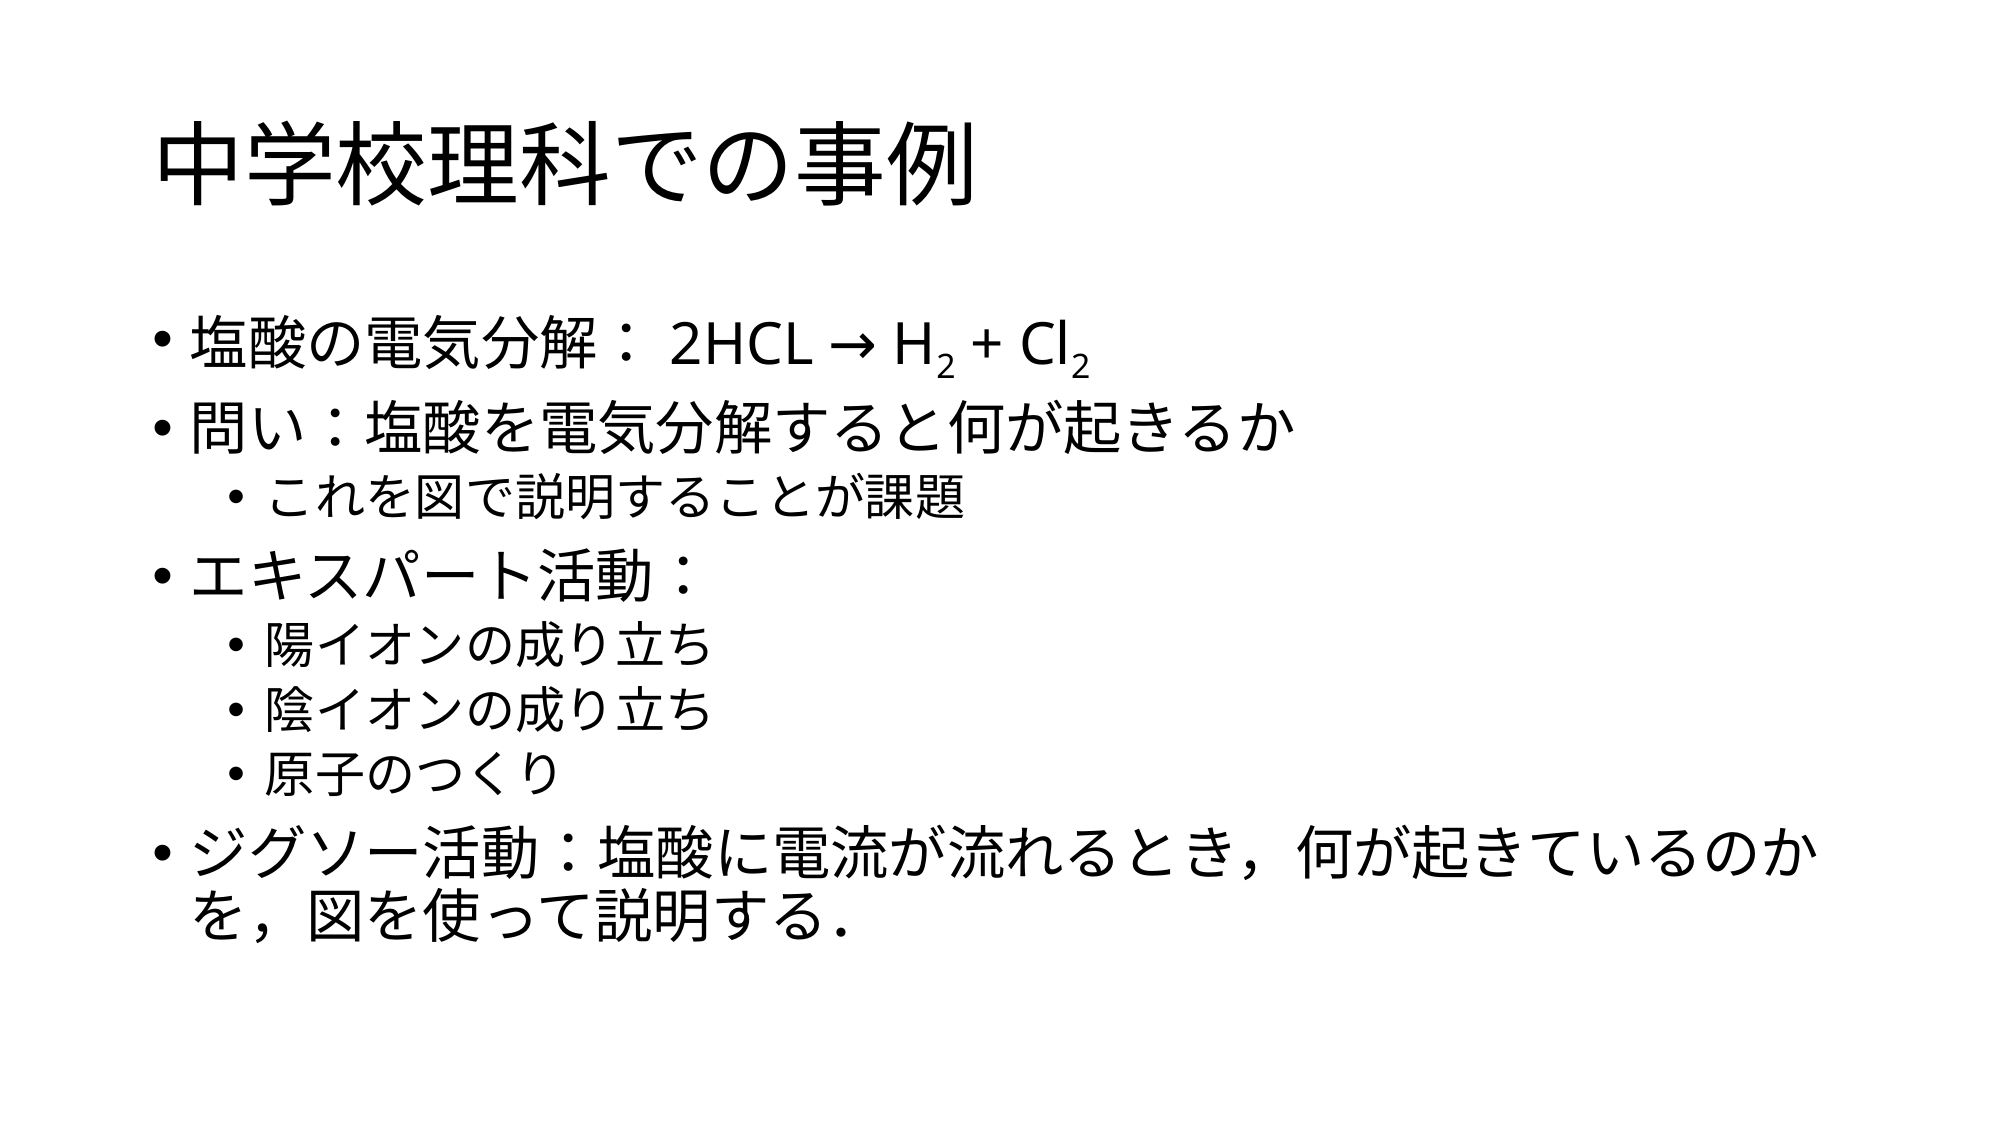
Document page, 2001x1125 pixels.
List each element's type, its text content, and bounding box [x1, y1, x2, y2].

title 中学校理科での事例 [137, 59, 1863, 278]
list 塩酸の電気分解：2HCL → H2 + Cl2 問い：塩酸を電気分解すると何が起きるか これを図で説明することが課題 エキスパート活動： 陽イオンの成り立ち 陰イオンの成り立ち 原子のつくり ジグソー活動：塩酸に電流が流れるとき，何が起きているのかを，図を使って説明する． [137, 299, 1863, 1014]
